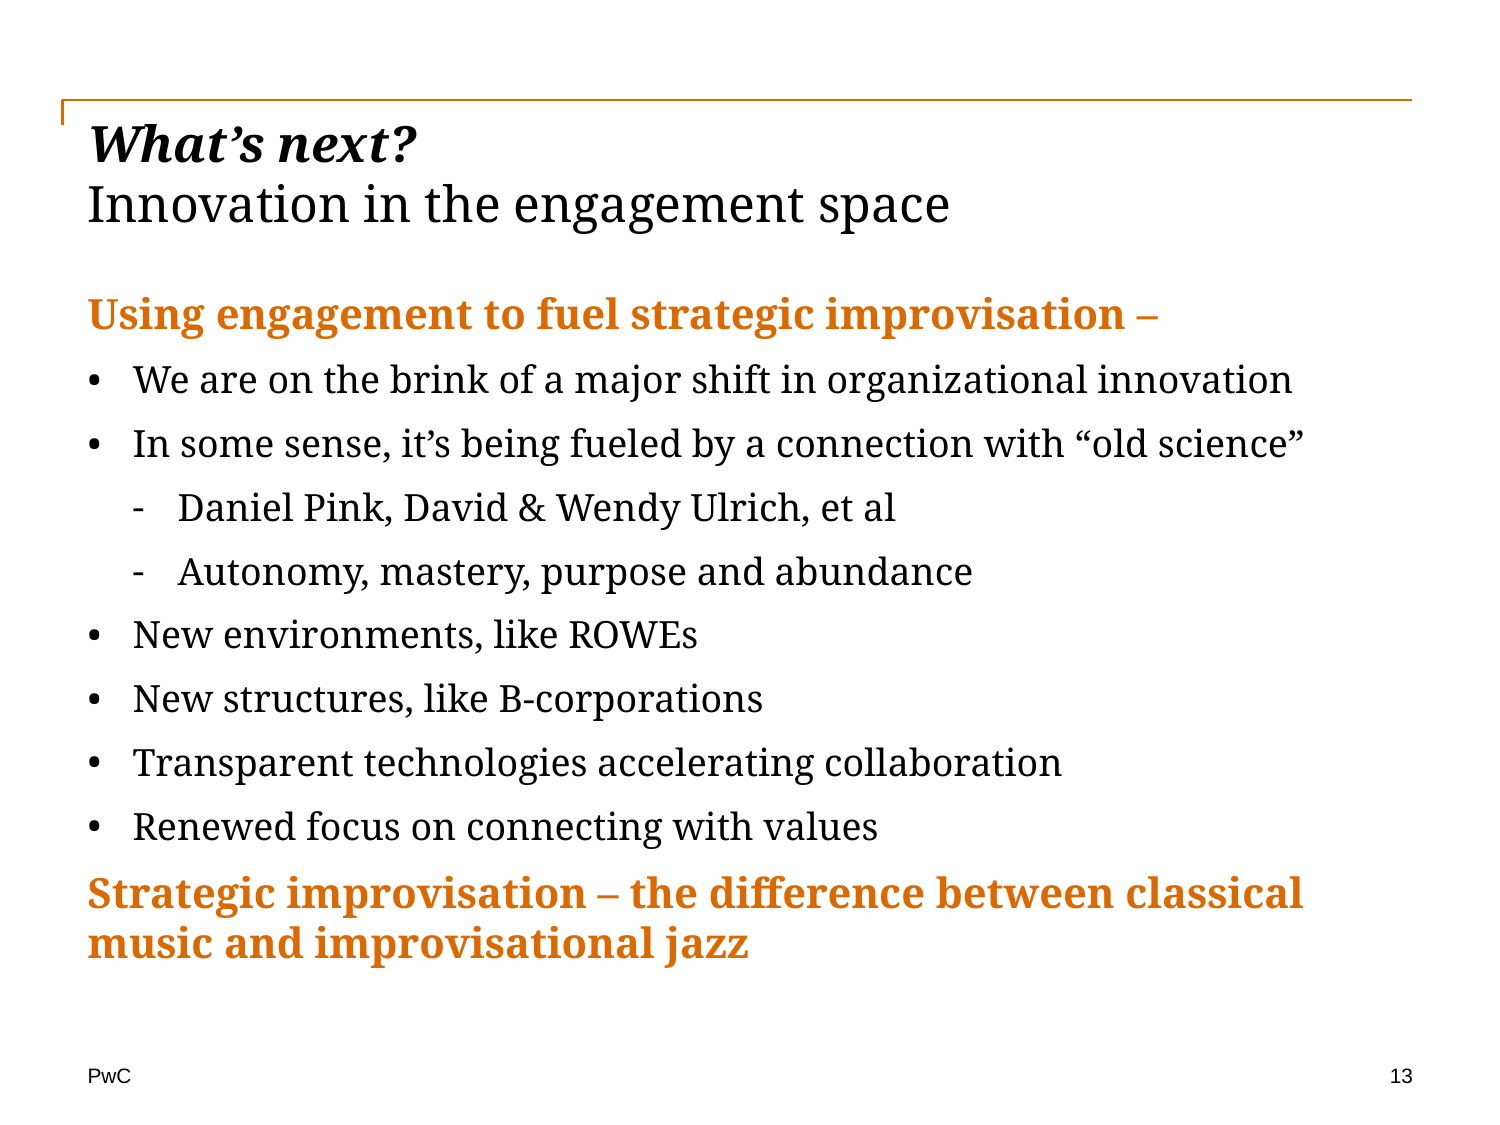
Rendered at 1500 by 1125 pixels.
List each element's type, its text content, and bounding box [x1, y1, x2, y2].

slide_number 13 [1162, 1062, 1413, 1088]
list Using engagement to fuel strategic improvisation – We are on the brink of a major shift in organizational innovation In some sense, it’s being fueled by a connection with “old science” Daniel Pink, David & Wendy Ulrich, et al Autonomy, mastery, purpose and abundance New environments, like ROWEs New structures, like B-corporations Transparent technologies accelerating collaboration Renewed focus on connecting with values Strategic improvisation – the difference between classical music and improvisational jazz [87, 287, 1413, 967]
title What’s next? Innovation in the engagement space [87, 112, 1413, 263]
